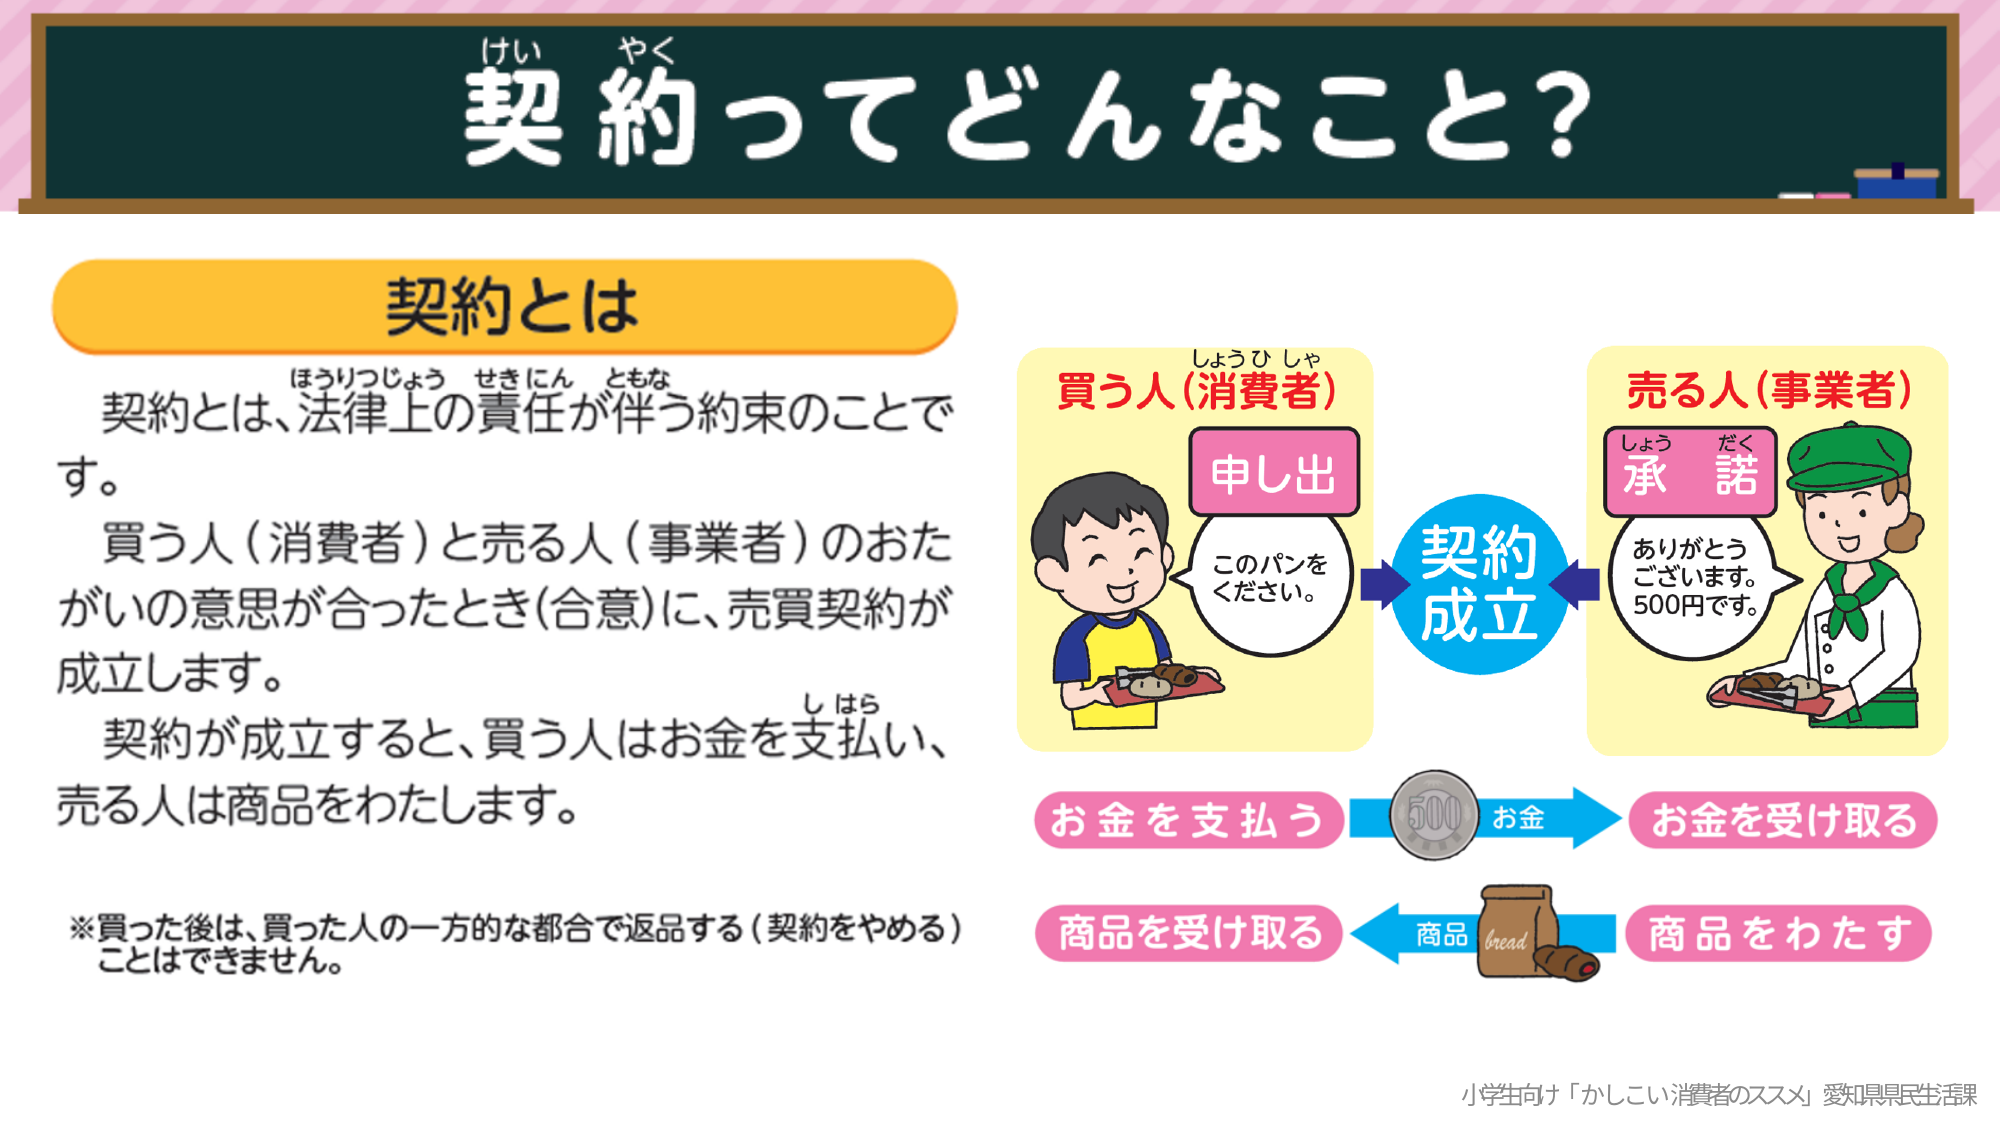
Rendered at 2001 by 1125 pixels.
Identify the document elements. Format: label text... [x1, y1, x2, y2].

picture [1022, 759, 1958, 1011]
picture [0, 0, 2000, 214]
picture [31, 254, 977, 994]
footer 小学生向け「かしこい消費者のススメ」 愛知県県民生活課 [1440, 1065, 2000, 1125]
picture [1011, 342, 1957, 756]
